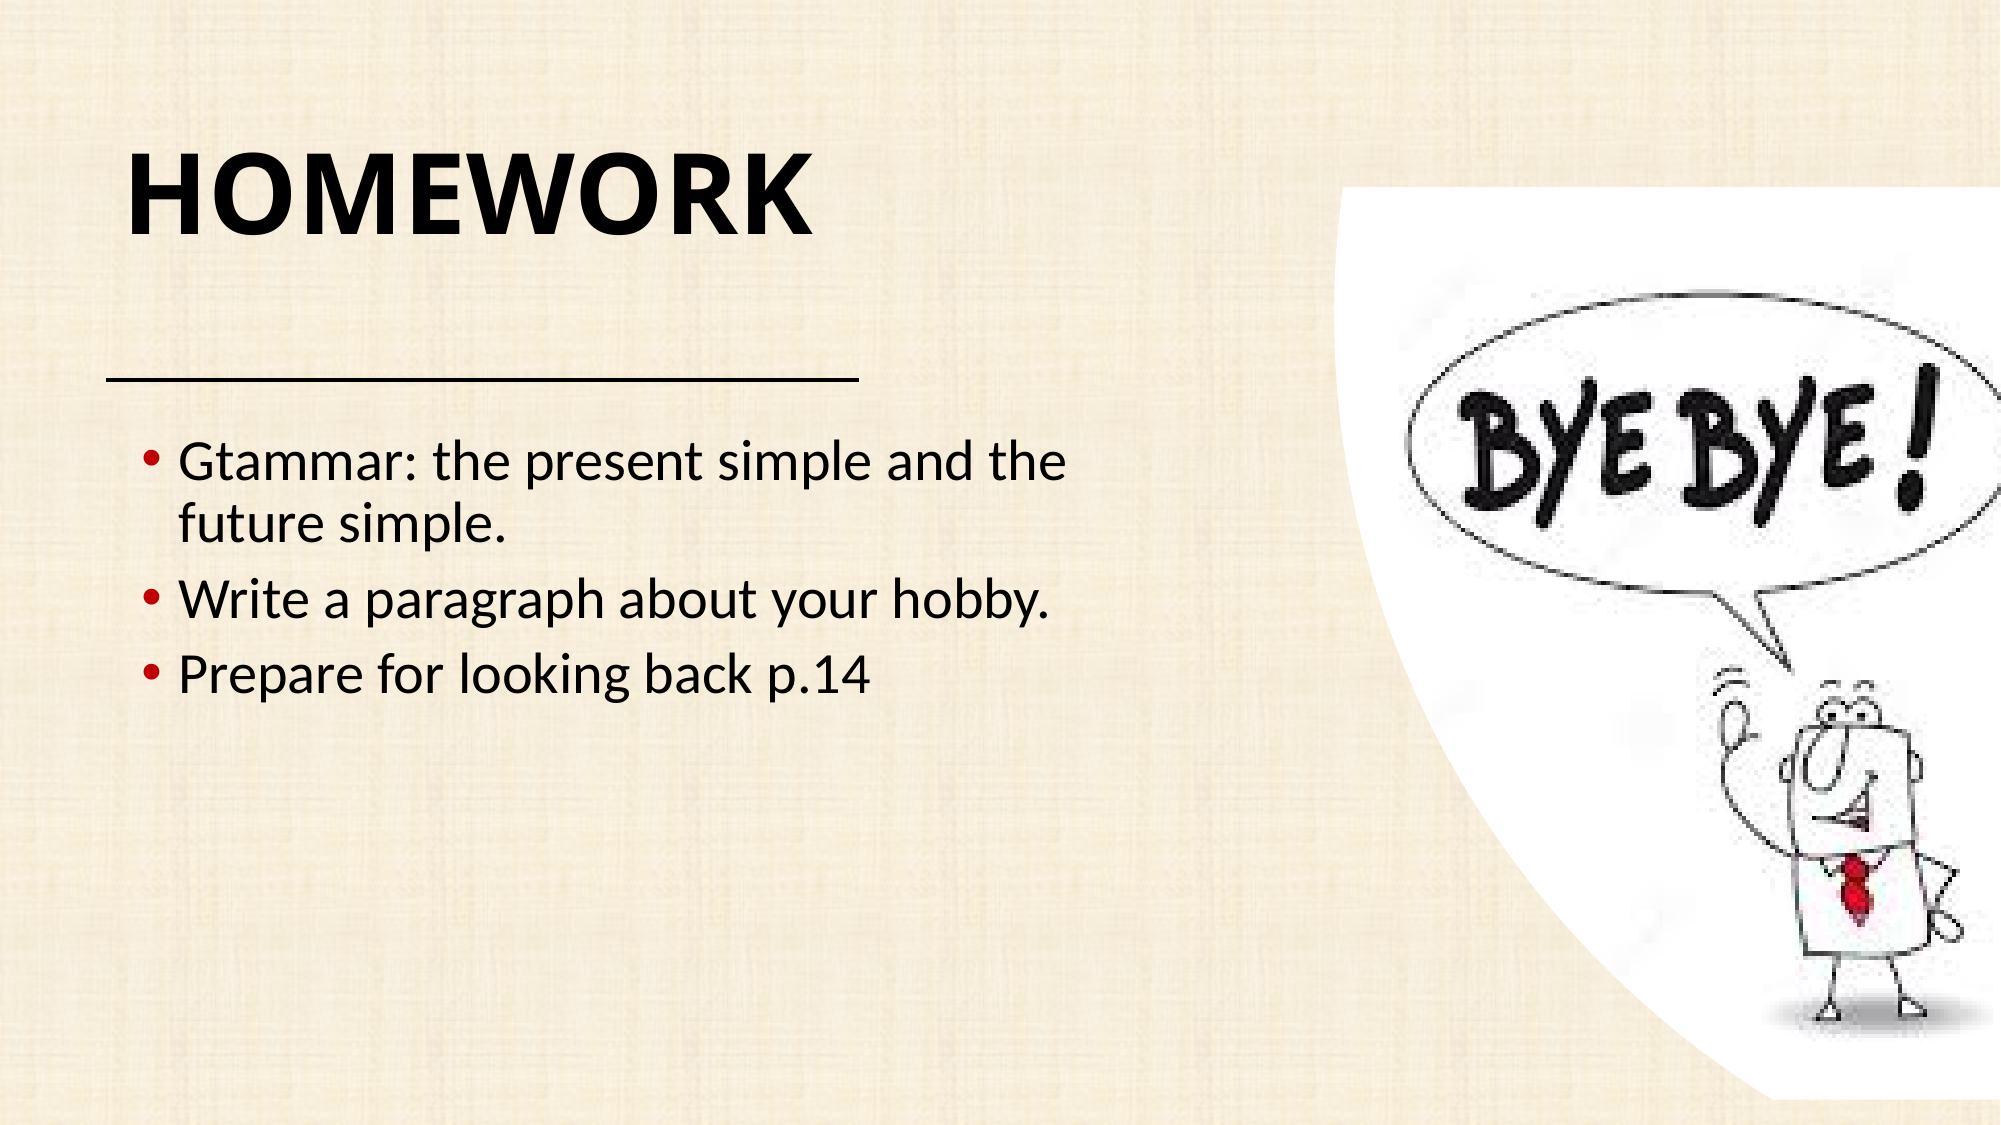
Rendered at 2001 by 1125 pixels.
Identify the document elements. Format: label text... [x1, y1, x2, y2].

text_box Gtammar: the present simple and the future simple. Write a paragraph about your hobby. Prepare for looking back p.14 [107, 422, 1108, 991]
text_box HOMEWORK [107, 59, 948, 338]
picture [1334, 187, 2000, 1100]
